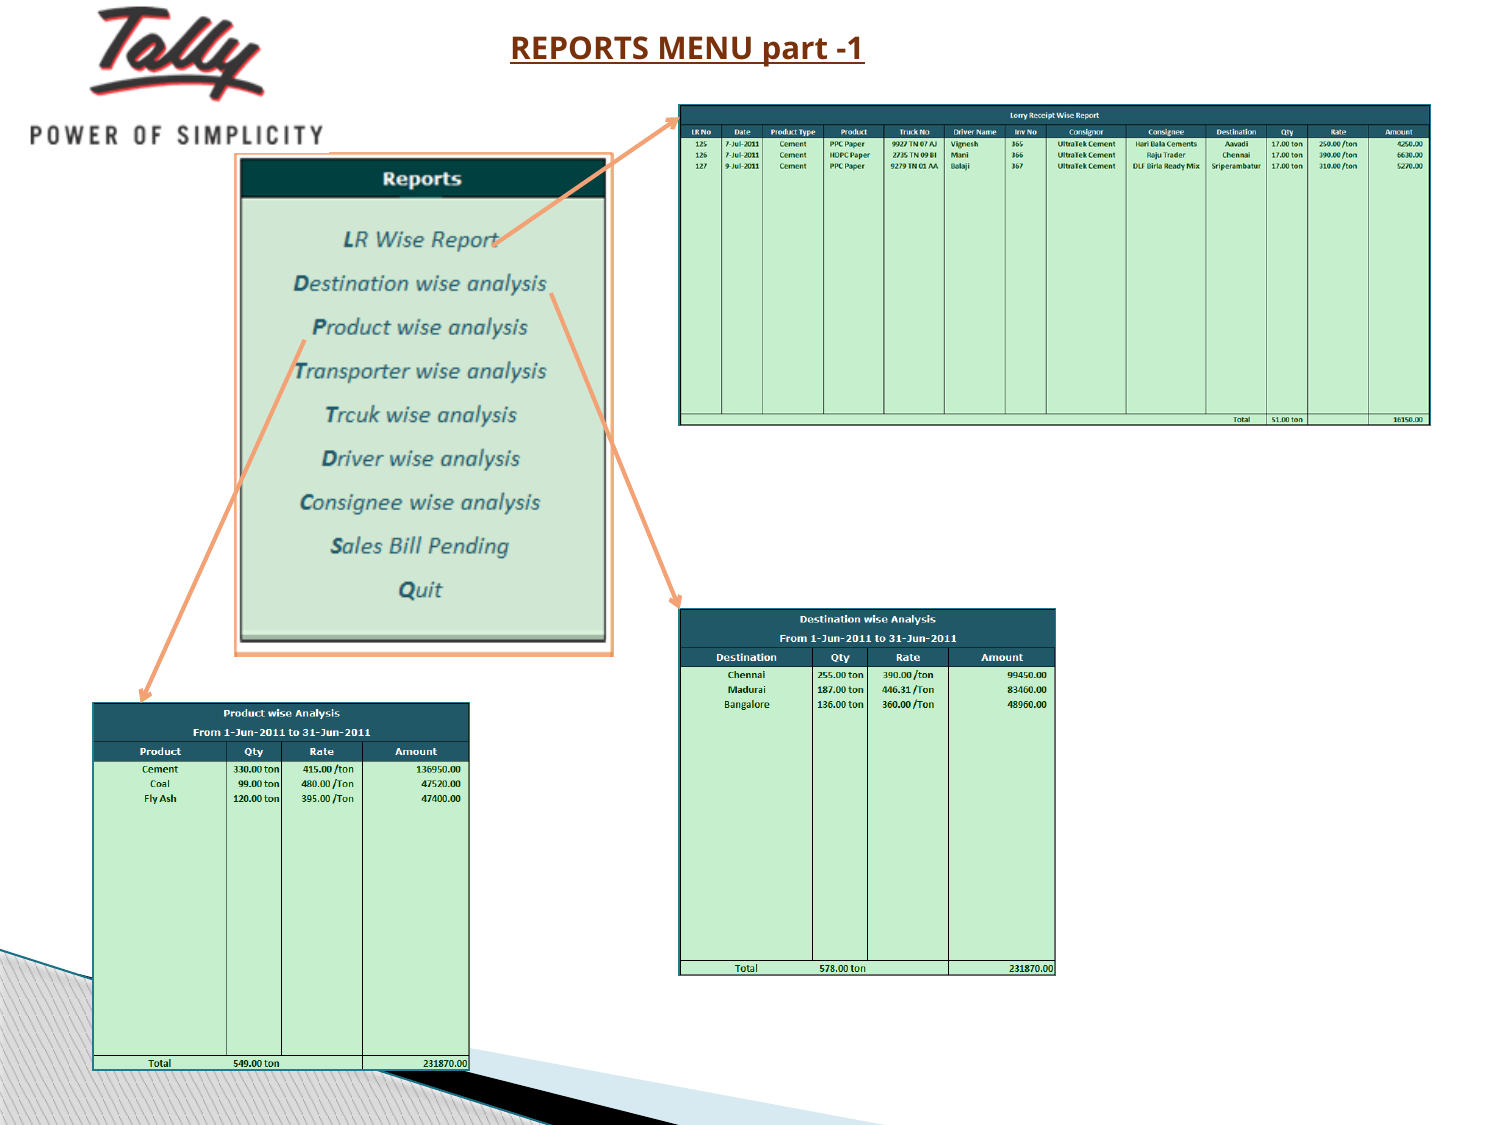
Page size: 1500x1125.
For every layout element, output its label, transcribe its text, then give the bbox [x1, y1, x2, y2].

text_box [491, 116, 680, 247]
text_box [456, 386, 774, 516]
picture [679, 609, 1055, 976]
picture [27, 2, 615, 658]
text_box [40, 439, 405, 604]
picture [93, 702, 469, 1070]
title REPORTS MENU part -1 [334, 23, 1300, 71]
picture [679, 105, 1430, 426]
